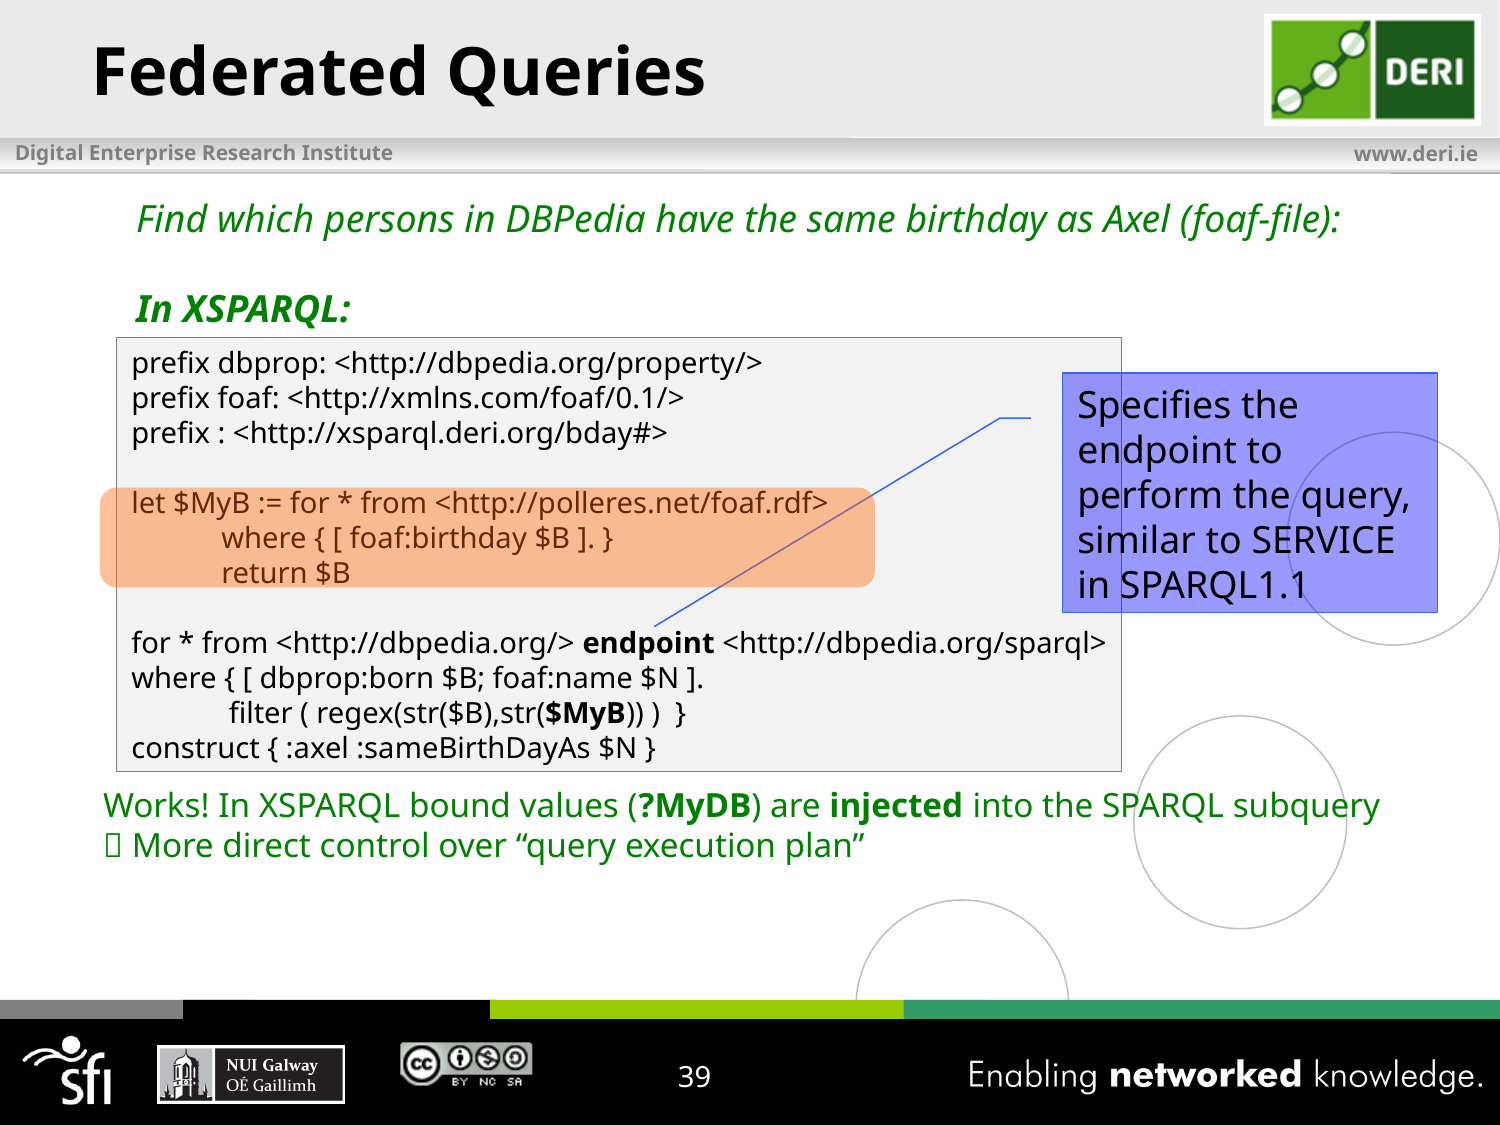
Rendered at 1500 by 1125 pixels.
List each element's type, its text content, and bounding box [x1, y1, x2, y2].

text_box Find which persons in DBPedia have the same birthday as Axel (foaf-file): In XSPARQL: [121, 187, 1358, 338]
picture [1264, 14, 1481, 126]
text_box Specifies the endpoint to perform the query, similar to SERVICE in SPARQL1.1 [1062, 373, 1438, 613]
picture [399, 1041, 534, 1089]
slide_number 39 [662, 1050, 838, 1111]
text_box prefix dbprop: <http://dbpedia.org/property/> prefix foaf: <http://xmlns.com/foaf/0.1/> prefix : <http://xsparql.deri.org/bday#> let $MyB := for * from <http://polleres.net/foaf.rdf> where { [ foaf:birthday $B ]. } return $B for * from <http://dbpedia.org/> endpoint <http://dbpedia.org/sparql> where { [ dbprop:born $B; foaf:name $N ]. filter ( regex(str($B),str($MyB)) ) } construct { :axel :sameBirthDayAs $N } [116, 337, 1122, 772]
picture [17, 1027, 116, 1108]
text_box Works! In XSPARQL bound values (?MyDB) are injected into the SPARQL subquery  More direct control over “query execution plan” [88, 776, 1500, 872]
title Federated Queries [76, 0, 1223, 138]
picture [962, 1025, 1489, 1125]
text_box [99, 487, 875, 588]
picture [157, 1045, 345, 1104]
